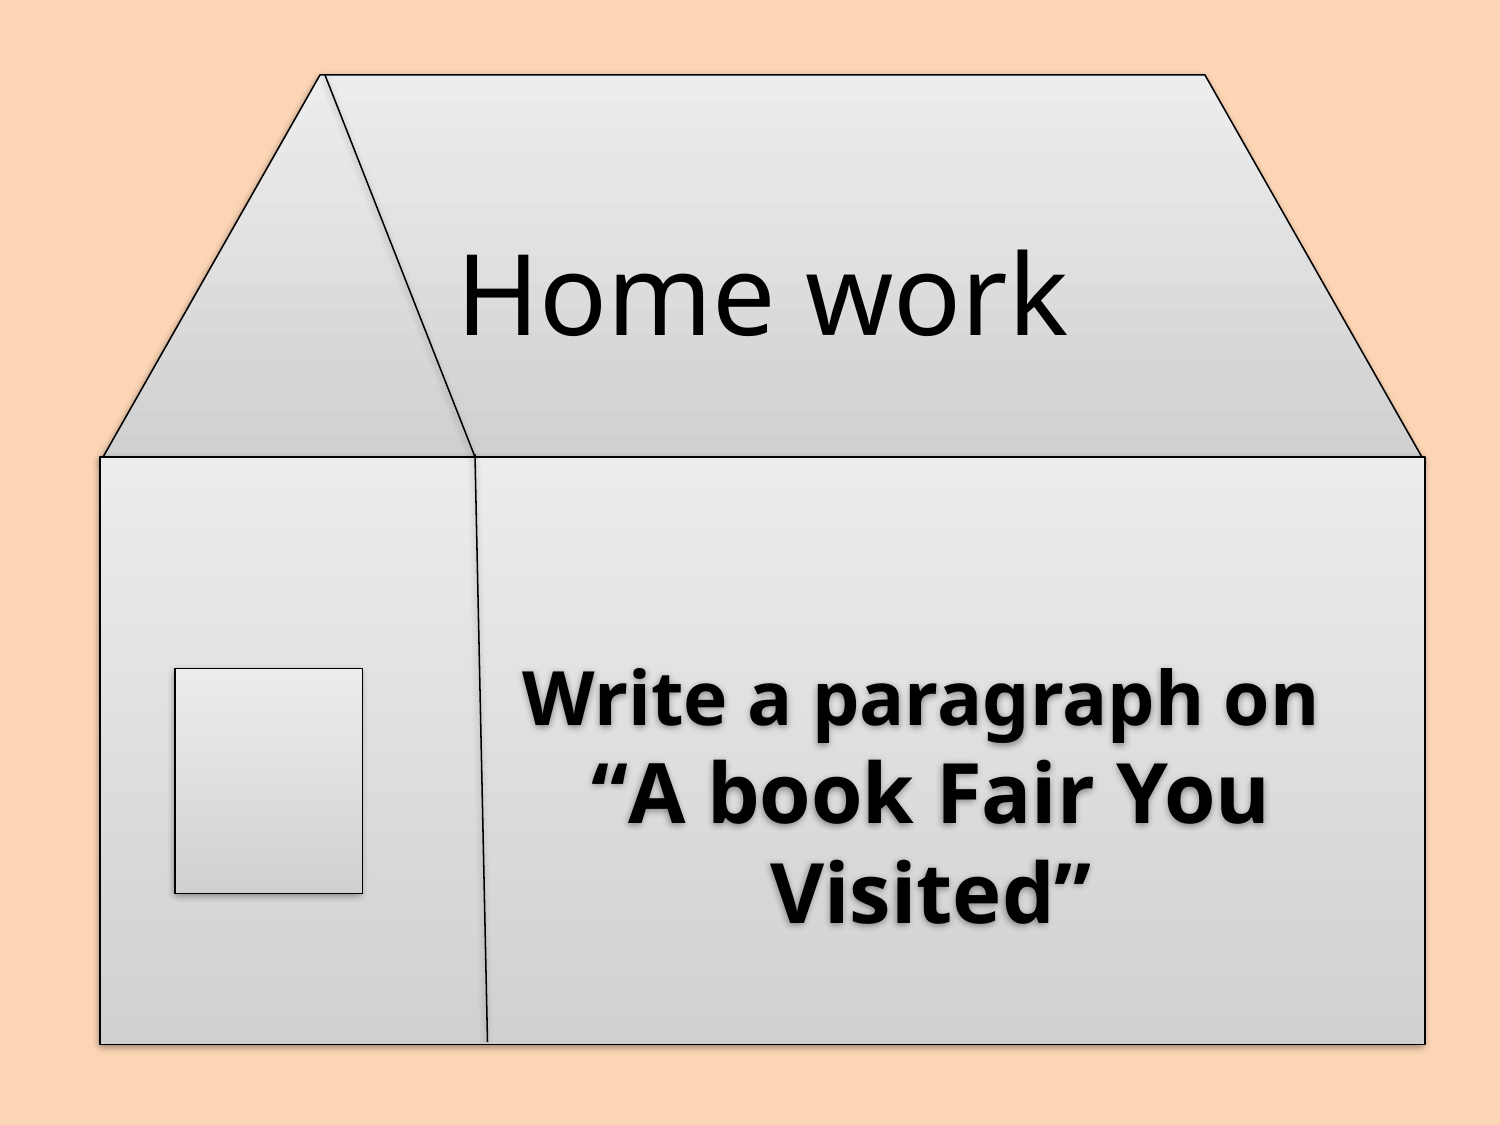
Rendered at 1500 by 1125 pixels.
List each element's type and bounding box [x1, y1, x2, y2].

text_box [99, 74, 1426, 1045]
